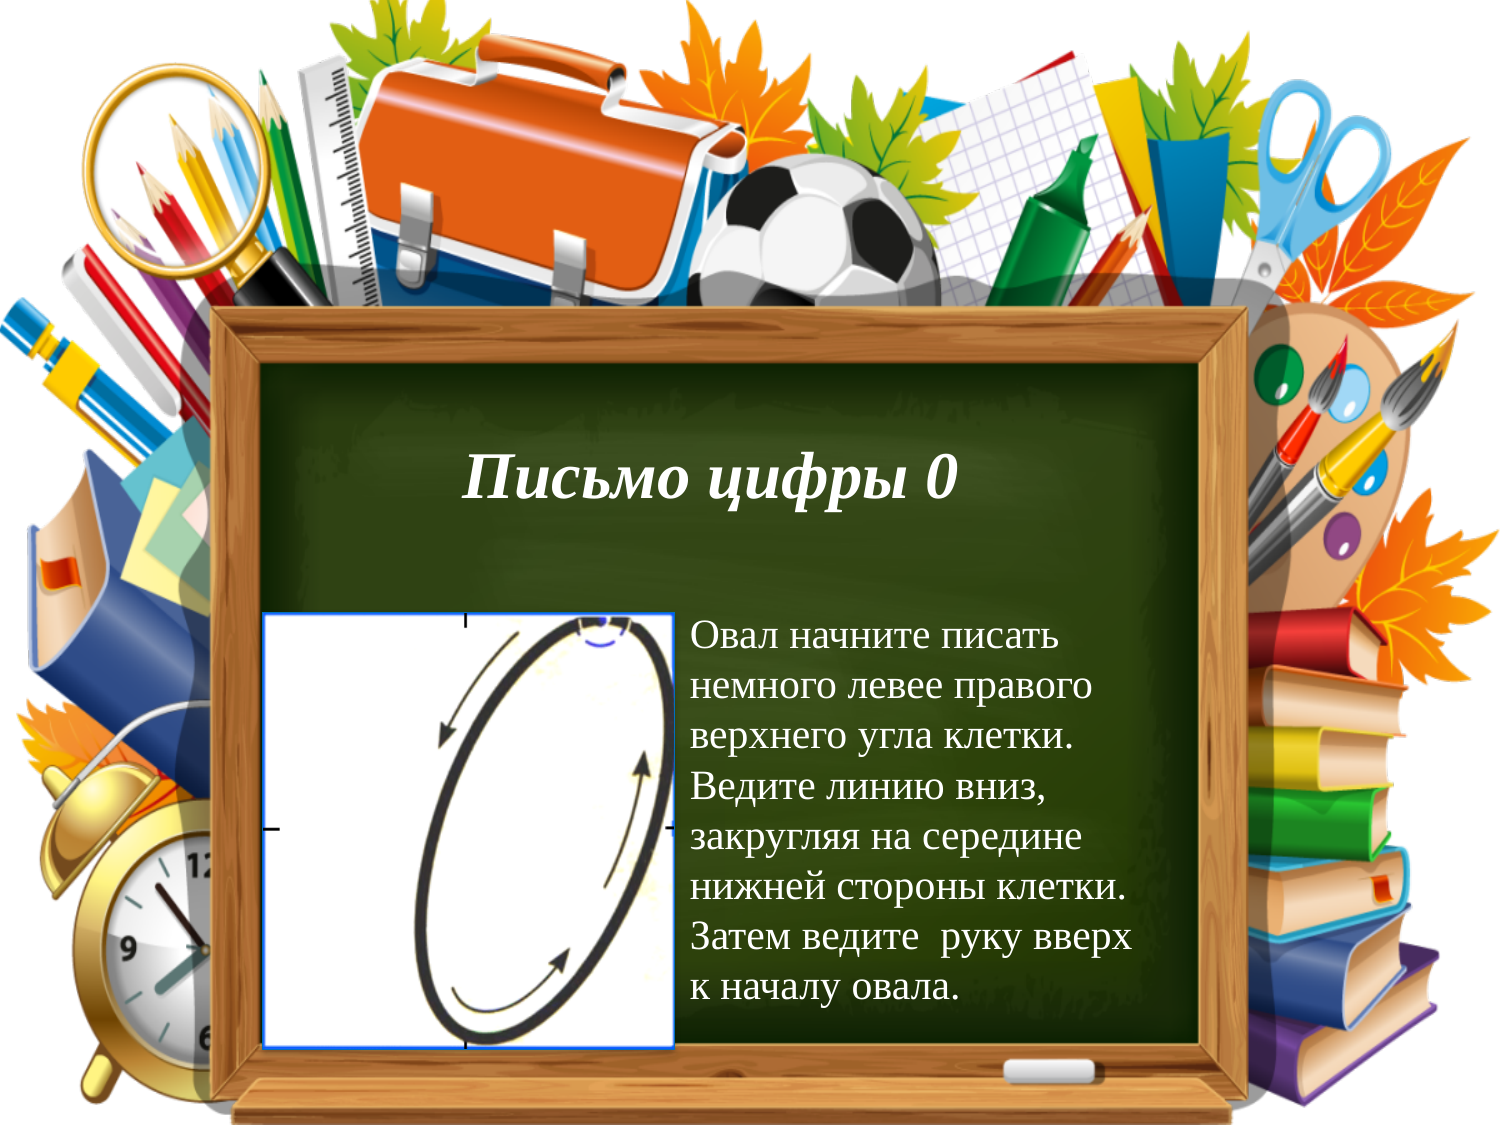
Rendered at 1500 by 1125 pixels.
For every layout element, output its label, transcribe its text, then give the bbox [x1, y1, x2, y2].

text_box Овал начните писать немного левее правого верхнего угла клетки. Ведите линию вниз, закругляя на середине нижней стороны клетки. Затем ведите руку вверх к началу овала. [675, 599, 1175, 1015]
text_box Письмо цифры 0 [447, 424, 992, 520]
picture [0, 0, 1500, 1125]
